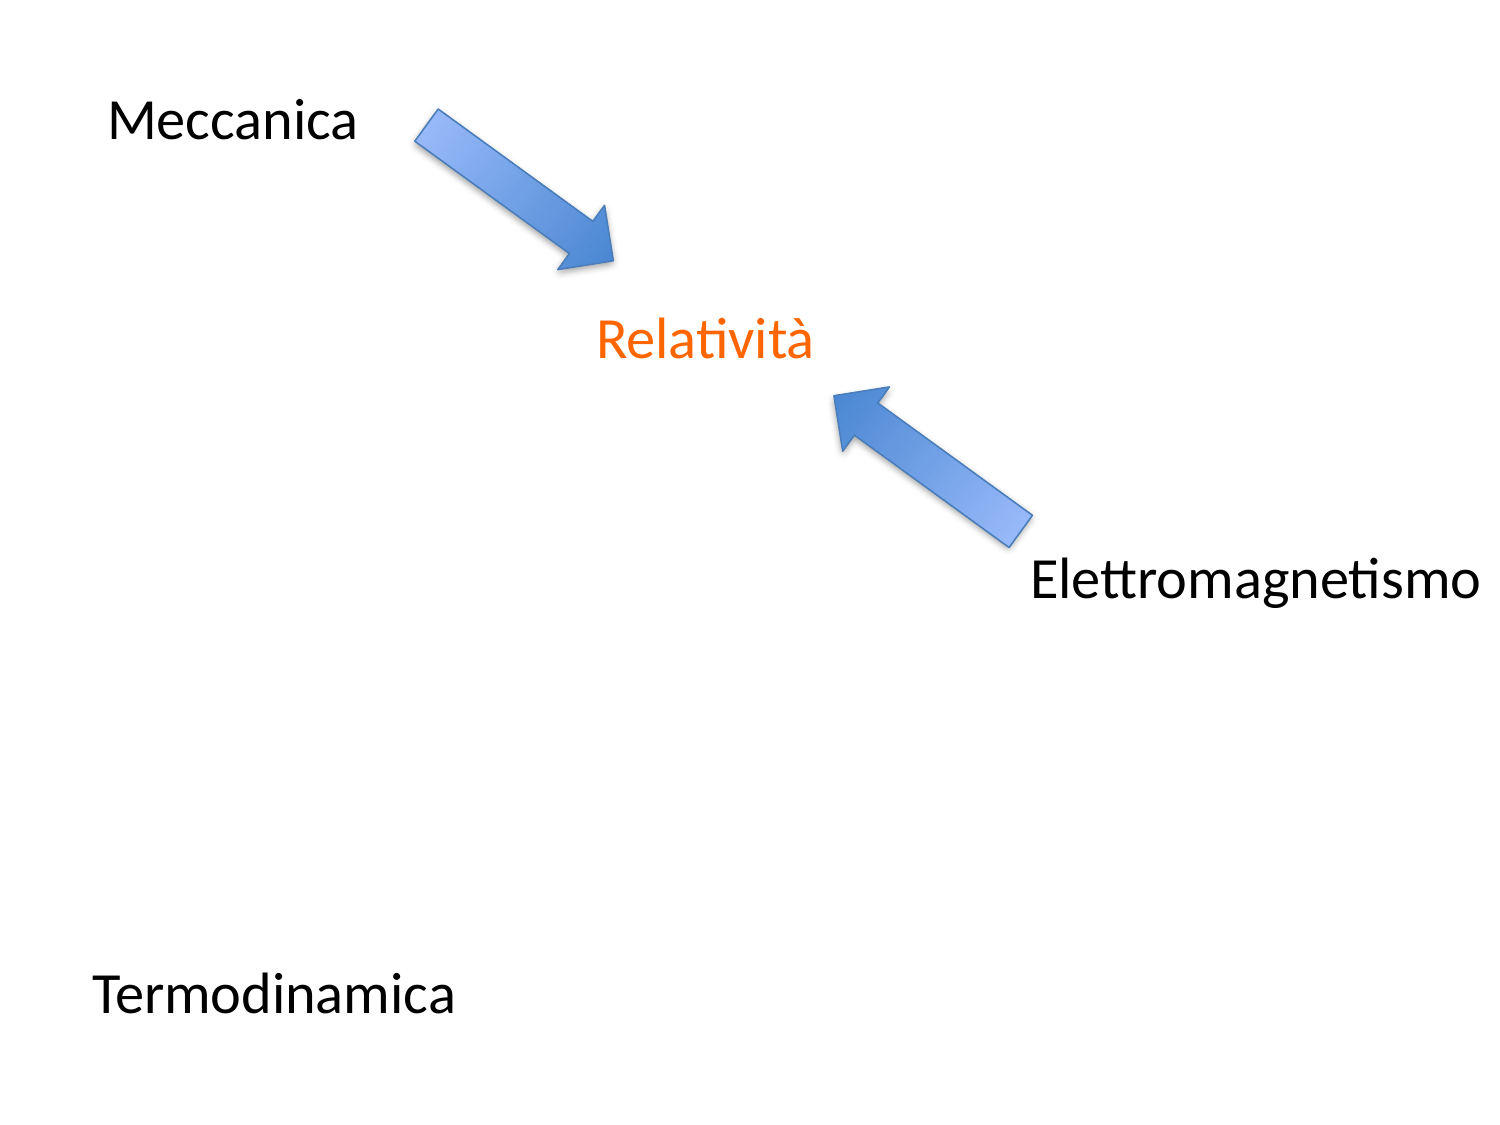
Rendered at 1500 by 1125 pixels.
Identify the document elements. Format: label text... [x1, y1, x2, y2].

text_box Relatività [581, 292, 830, 378]
text_box Termodinamica [77, 947, 472, 1033]
text_box Meccanica [92, 73, 374, 159]
text_box [414, 108, 615, 271]
text_box [833, 386, 1034, 549]
text_box Elettromagnetismo [1015, 533, 1497, 618]
